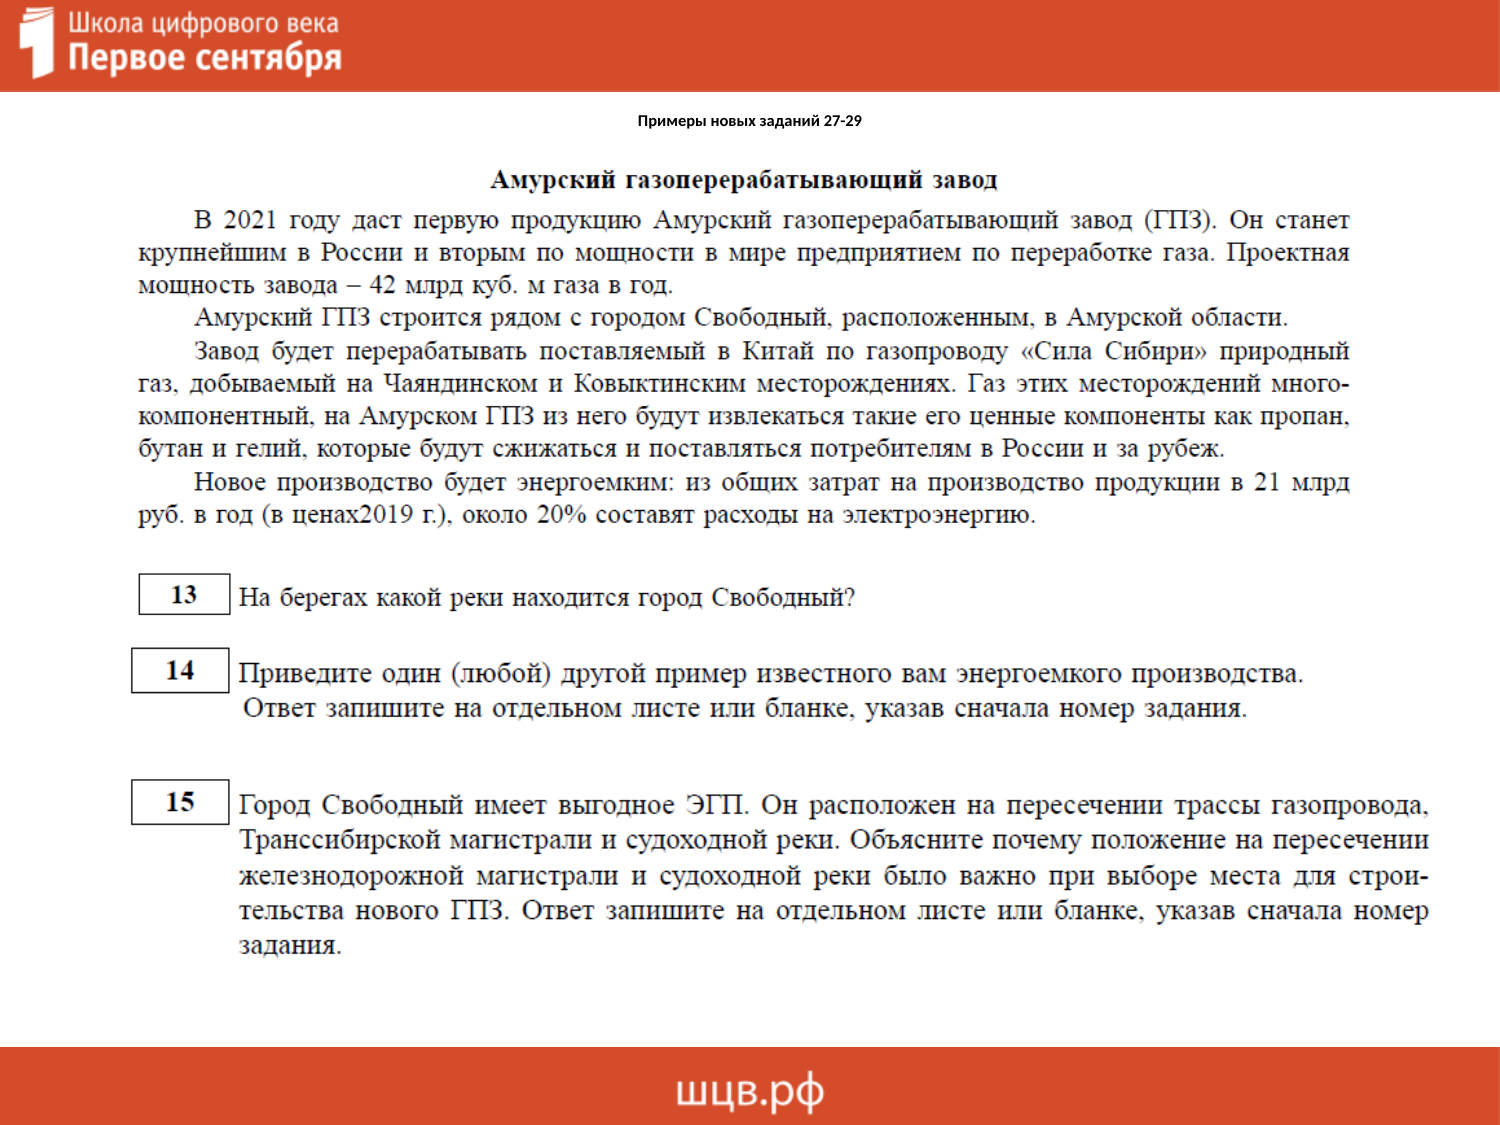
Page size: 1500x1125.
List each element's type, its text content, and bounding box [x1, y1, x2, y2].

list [123, 644, 1436, 962]
picture [100, 148, 1412, 619]
picture [0, 0, 1500, 92]
picture [0, 1047, 1500, 1125]
title Примеры новых заданий 27-29 [75, 101, 1425, 138]
